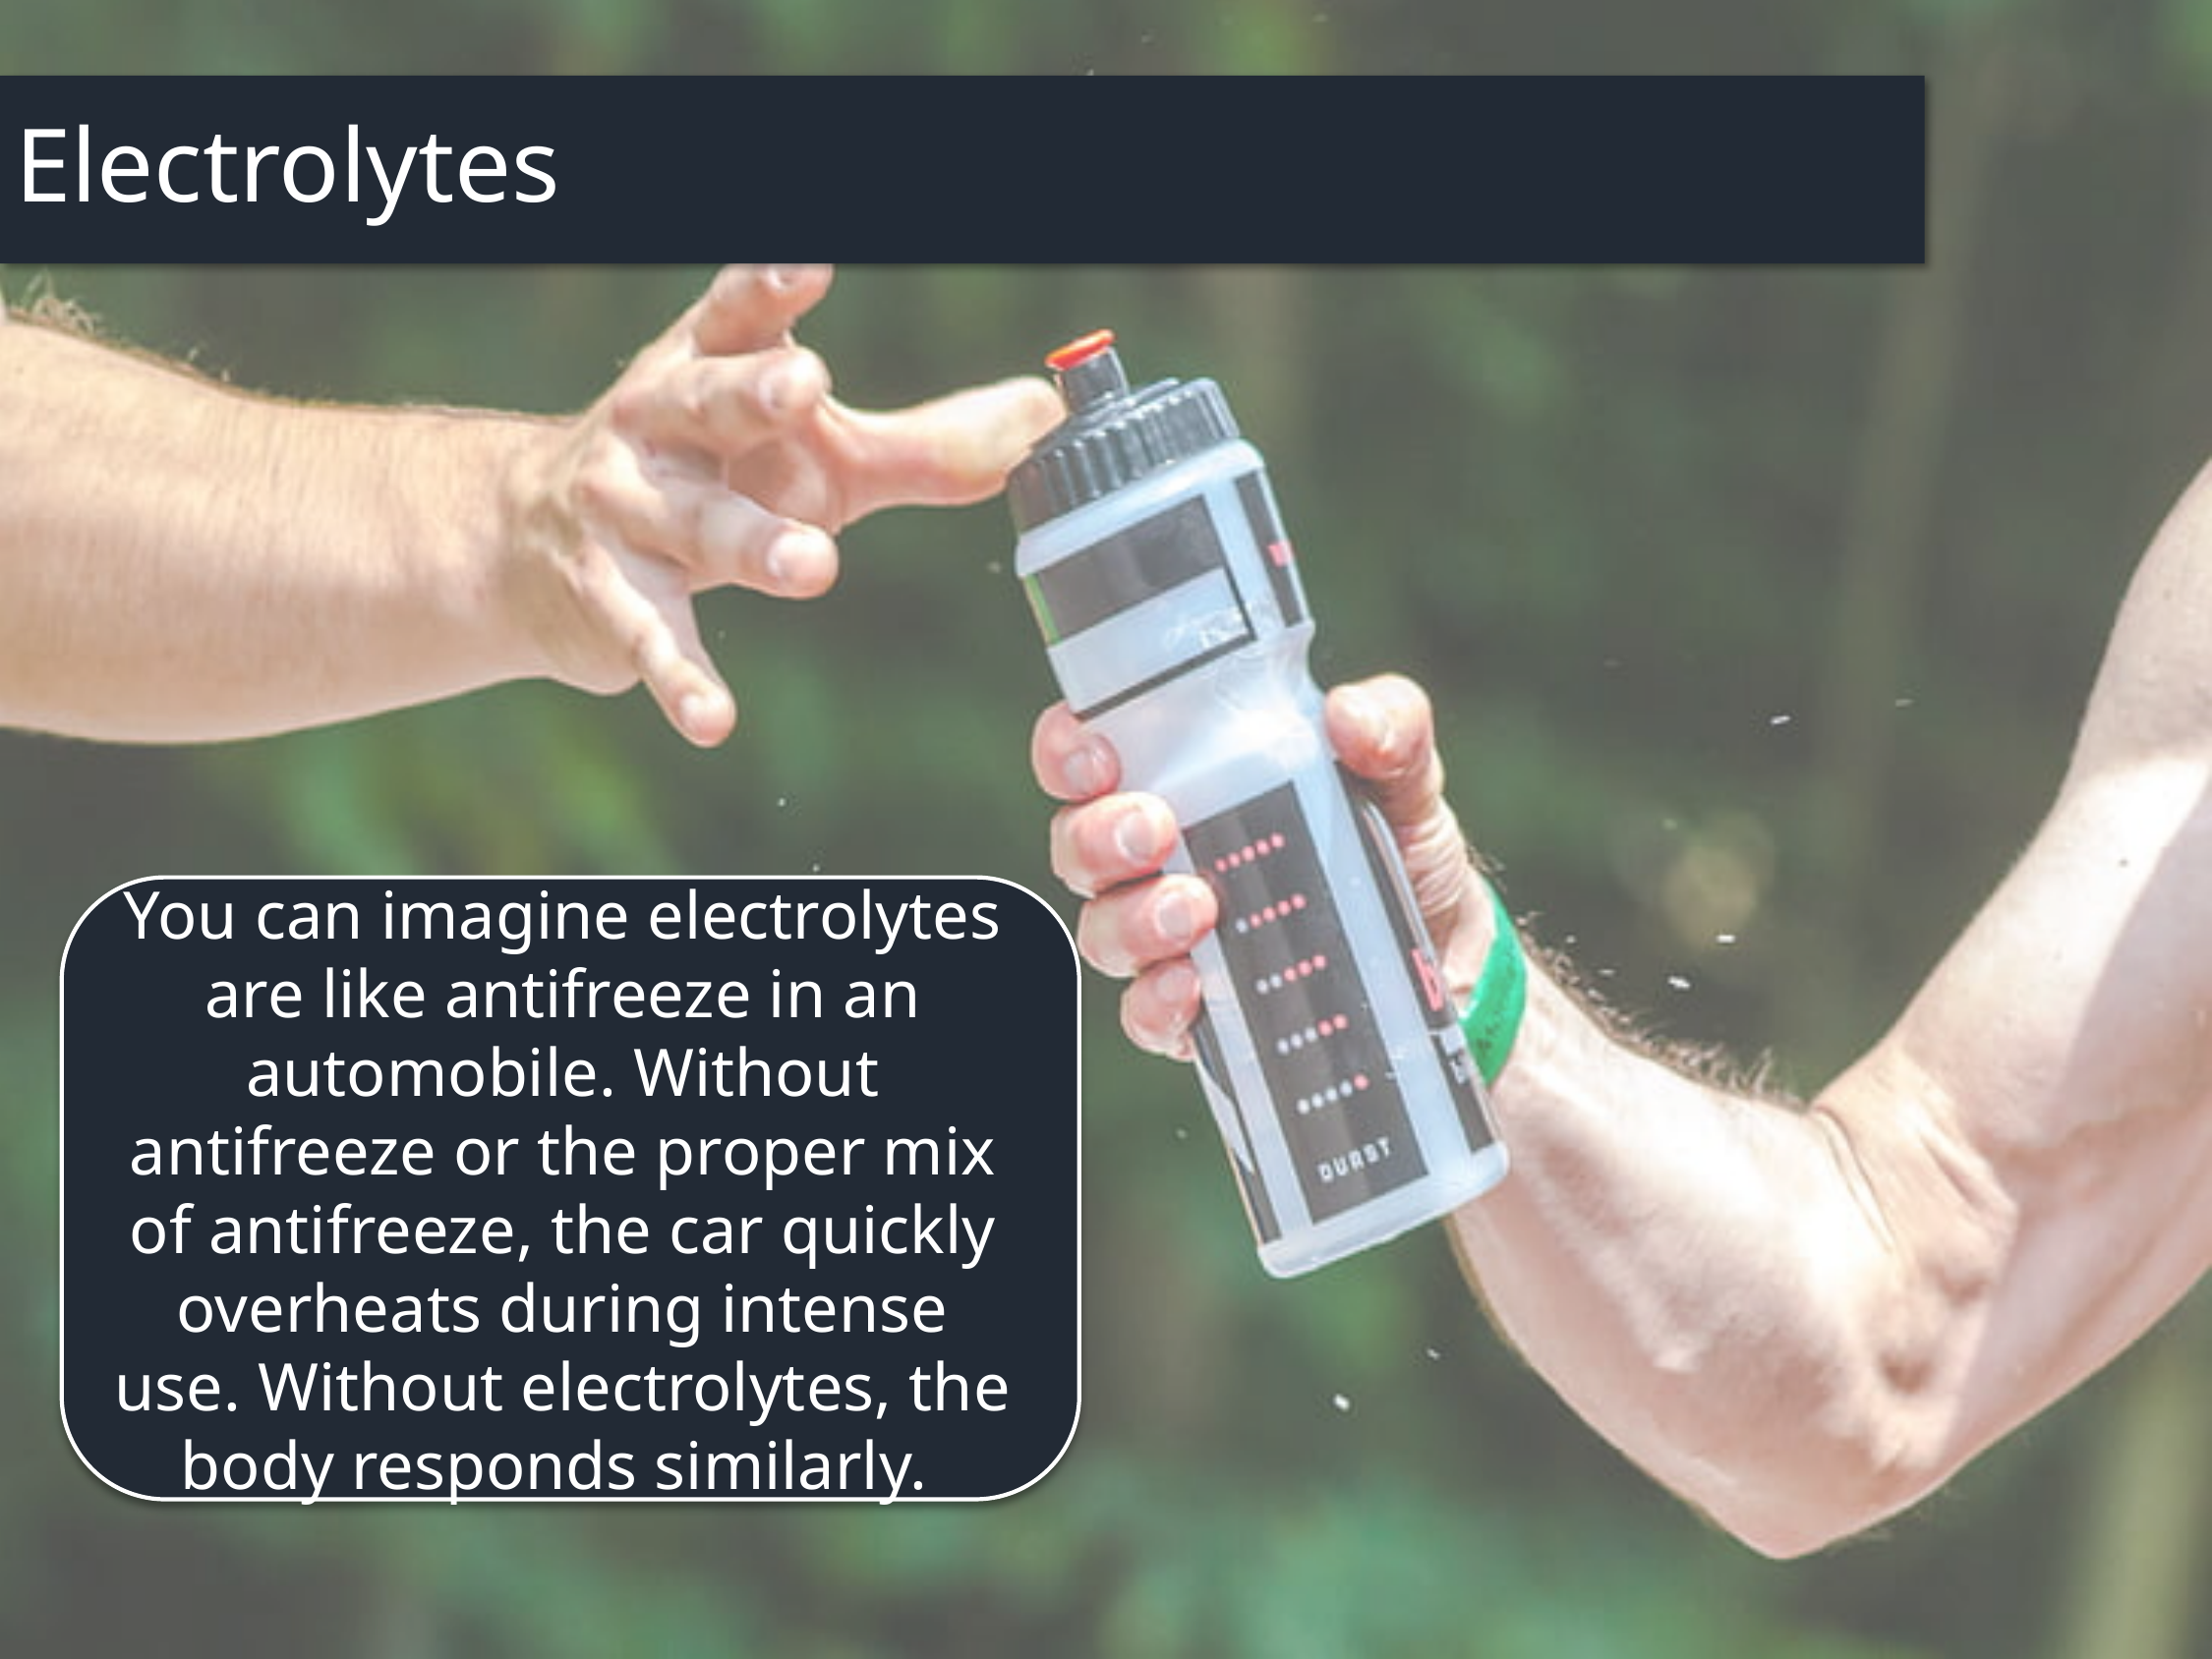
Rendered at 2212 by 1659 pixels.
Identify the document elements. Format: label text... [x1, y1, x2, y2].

title Electrolytes [0, 75, 1925, 264]
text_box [22, 877, 1079, 1500]
